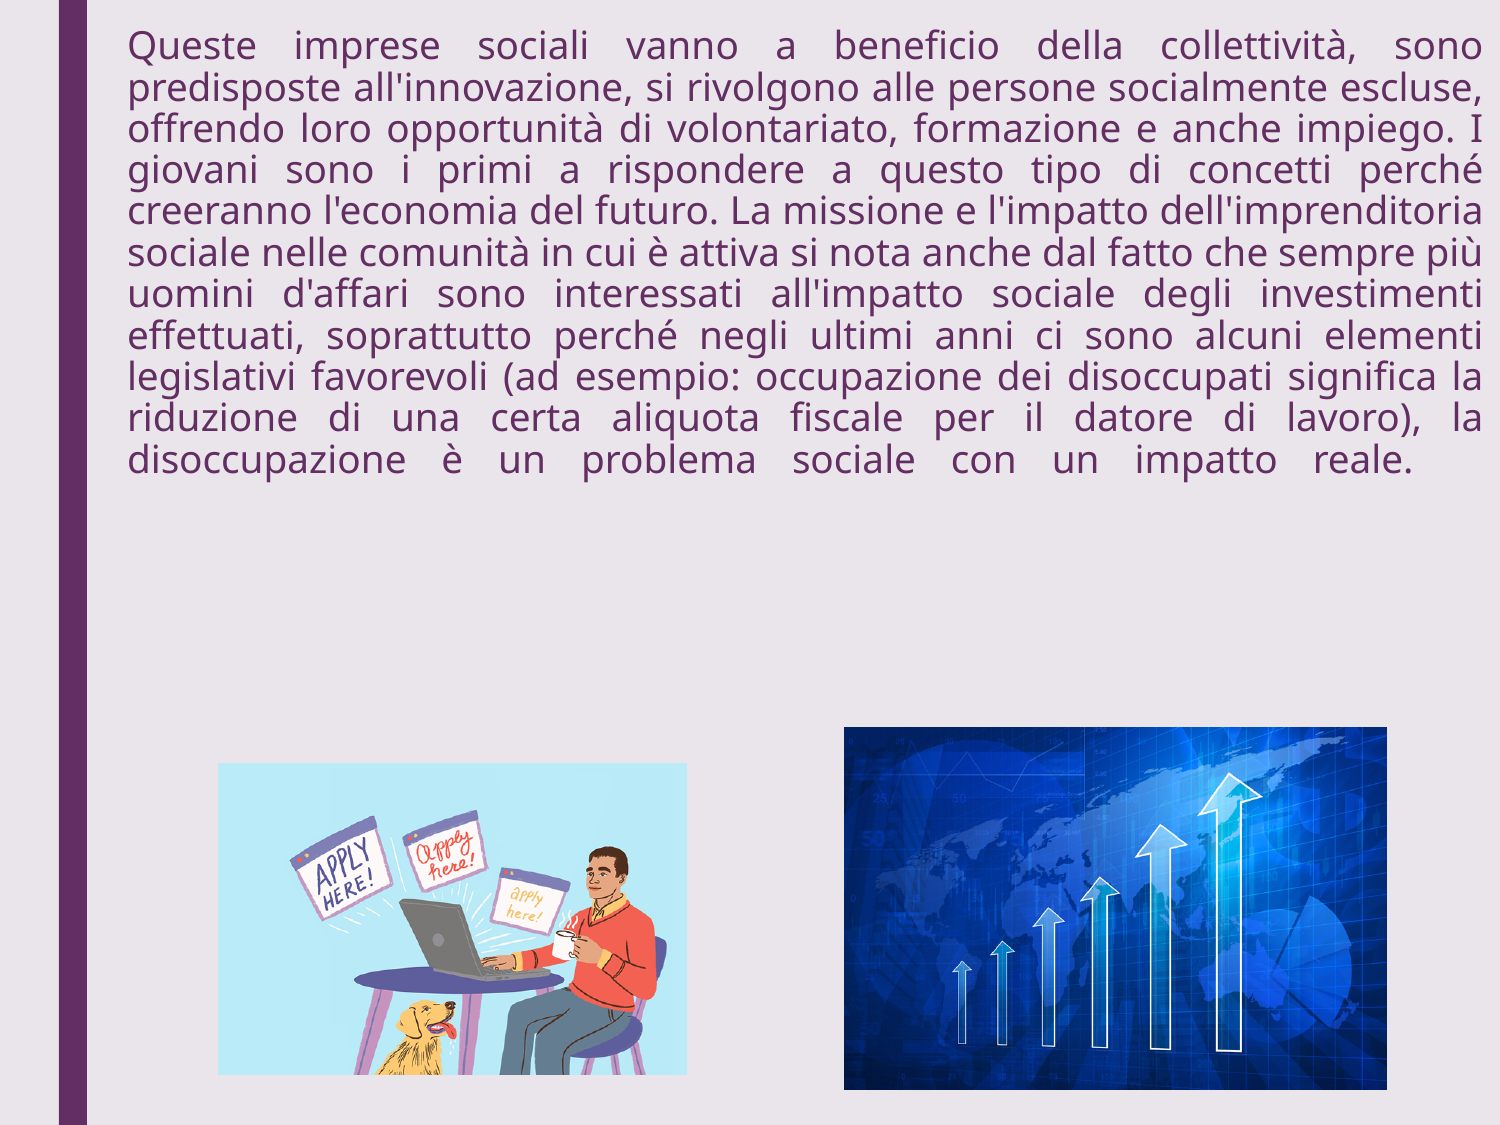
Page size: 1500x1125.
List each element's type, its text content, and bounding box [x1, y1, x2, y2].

picture [844, 727, 1387, 1090]
title Queste imprese sociali vanno a beneficio della collettività, sono predisposte all'innovazione, si rivolgono alle persone socialmente escluse, offrendo loro opportunità di volontariato, formazione e anche impiego. I giovani sono i primi a rispondere a questo tipo di concetti perché creeranno l'economia del futuro. La missione e l'impatto dell'imprenditoria sociale nelle comunità in cui è attiva si nota anche dal fatto che sempre più uomini d'affari sono interessati all'impatto sociale degli investimenti effettuati, soprattutto perché negli ultimi anni ci sono alcuni elementi legislativi favorevoli (ad esempio: occupazione dei disoccupati significa la riduzione di una certa aliquota fiscale per il datore di lavoro), la disoccupazione è un problema sociale con un impatto reale. [112, 19, 1500, 610]
picture [218, 763, 687, 1076]
